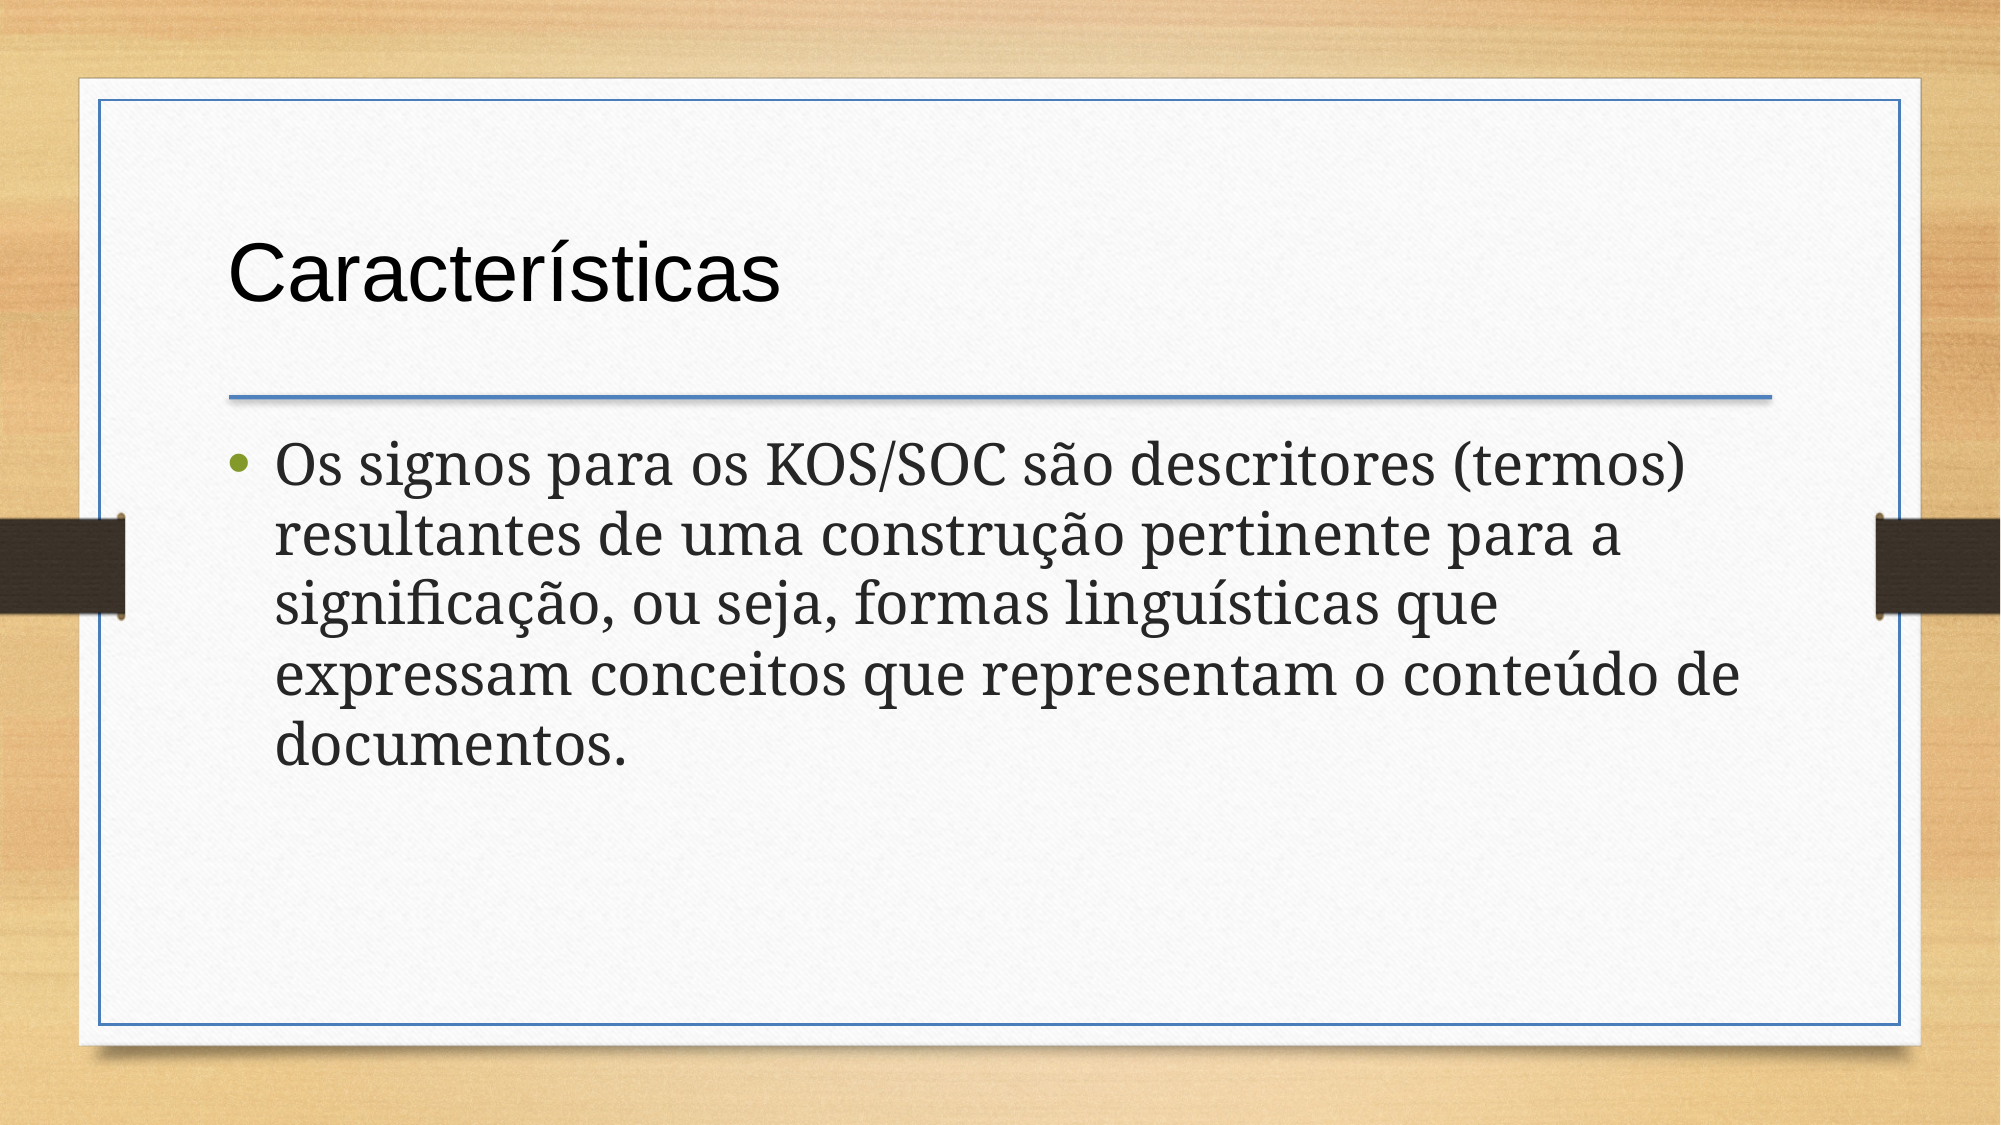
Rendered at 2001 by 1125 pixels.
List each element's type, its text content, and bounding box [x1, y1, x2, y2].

picture [0, 0, 2001, 1125]
text_box Características [212, 161, 1788, 375]
text_box Os signos para os KOS/SOC são descritores (termos) resultantes de uma construção pertinente para a significação, ou seja, formas linguísticas que expressam conceitos que representam o conteúdo de documentos. [212, 419, 1788, 964]
